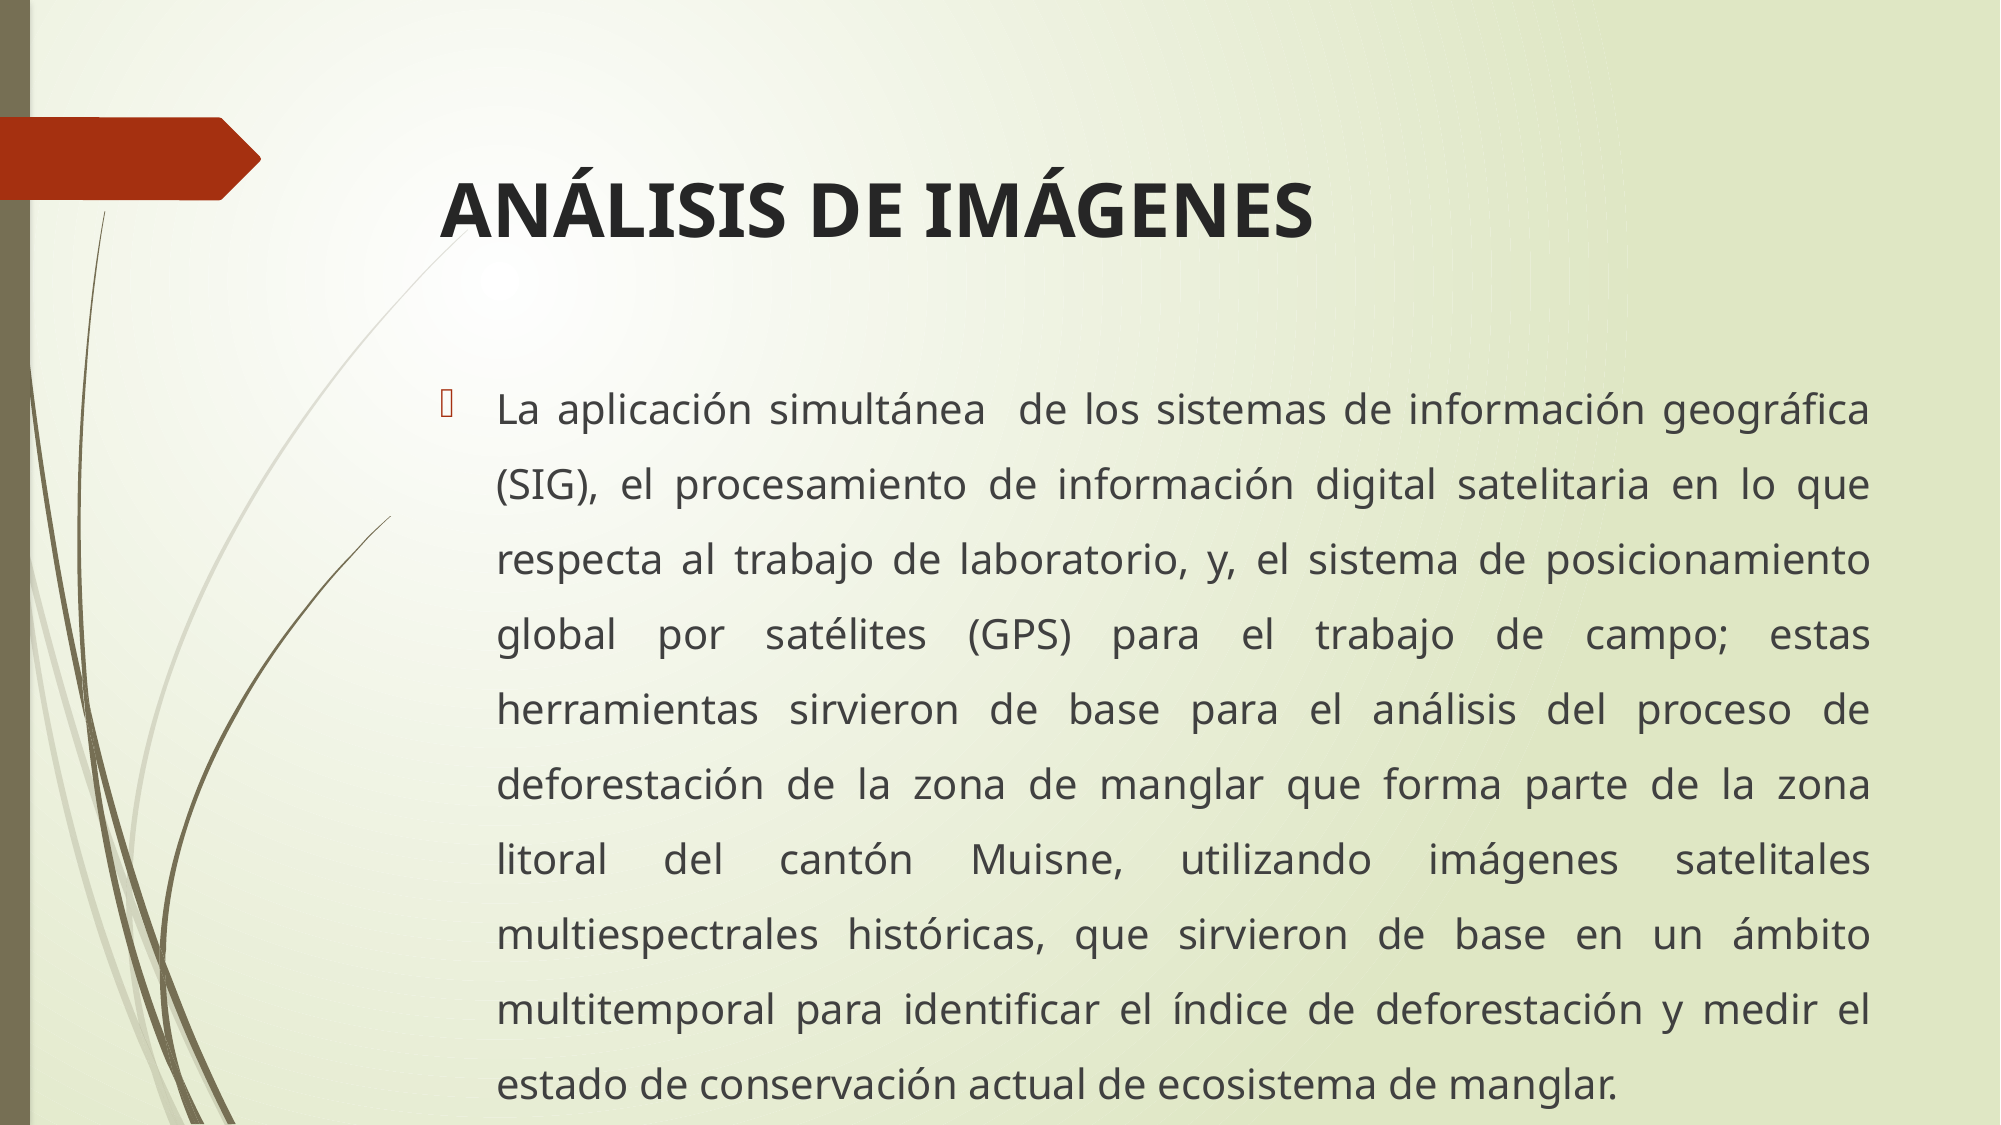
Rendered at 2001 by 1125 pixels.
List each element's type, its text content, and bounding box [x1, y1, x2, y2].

title ANÁLISIS DE IMÁGENES [425, 102, 1888, 313]
list La aplicación simultánea de los sistemas de información geográfica (SIG), el procesamiento de información digital satelitaria en lo que respecta al trabajo de laboratorio, y, el sistema de posicionamiento global por satélites (GPS) para el trabajo de campo; estas herramientas sirvieron de base para el análisis del proceso de deforestación de la zona de manglar que forma parte de la zona litoral del cantón Muisne, utilizando imágenes satelitales multiespectrales históricas, que sirvieron de base en un ámbito multitemporal para identificar el índice de deforestación y medir el estado de conservación actual de ecosistema de manglar. [424, 350, 1888, 1109]
